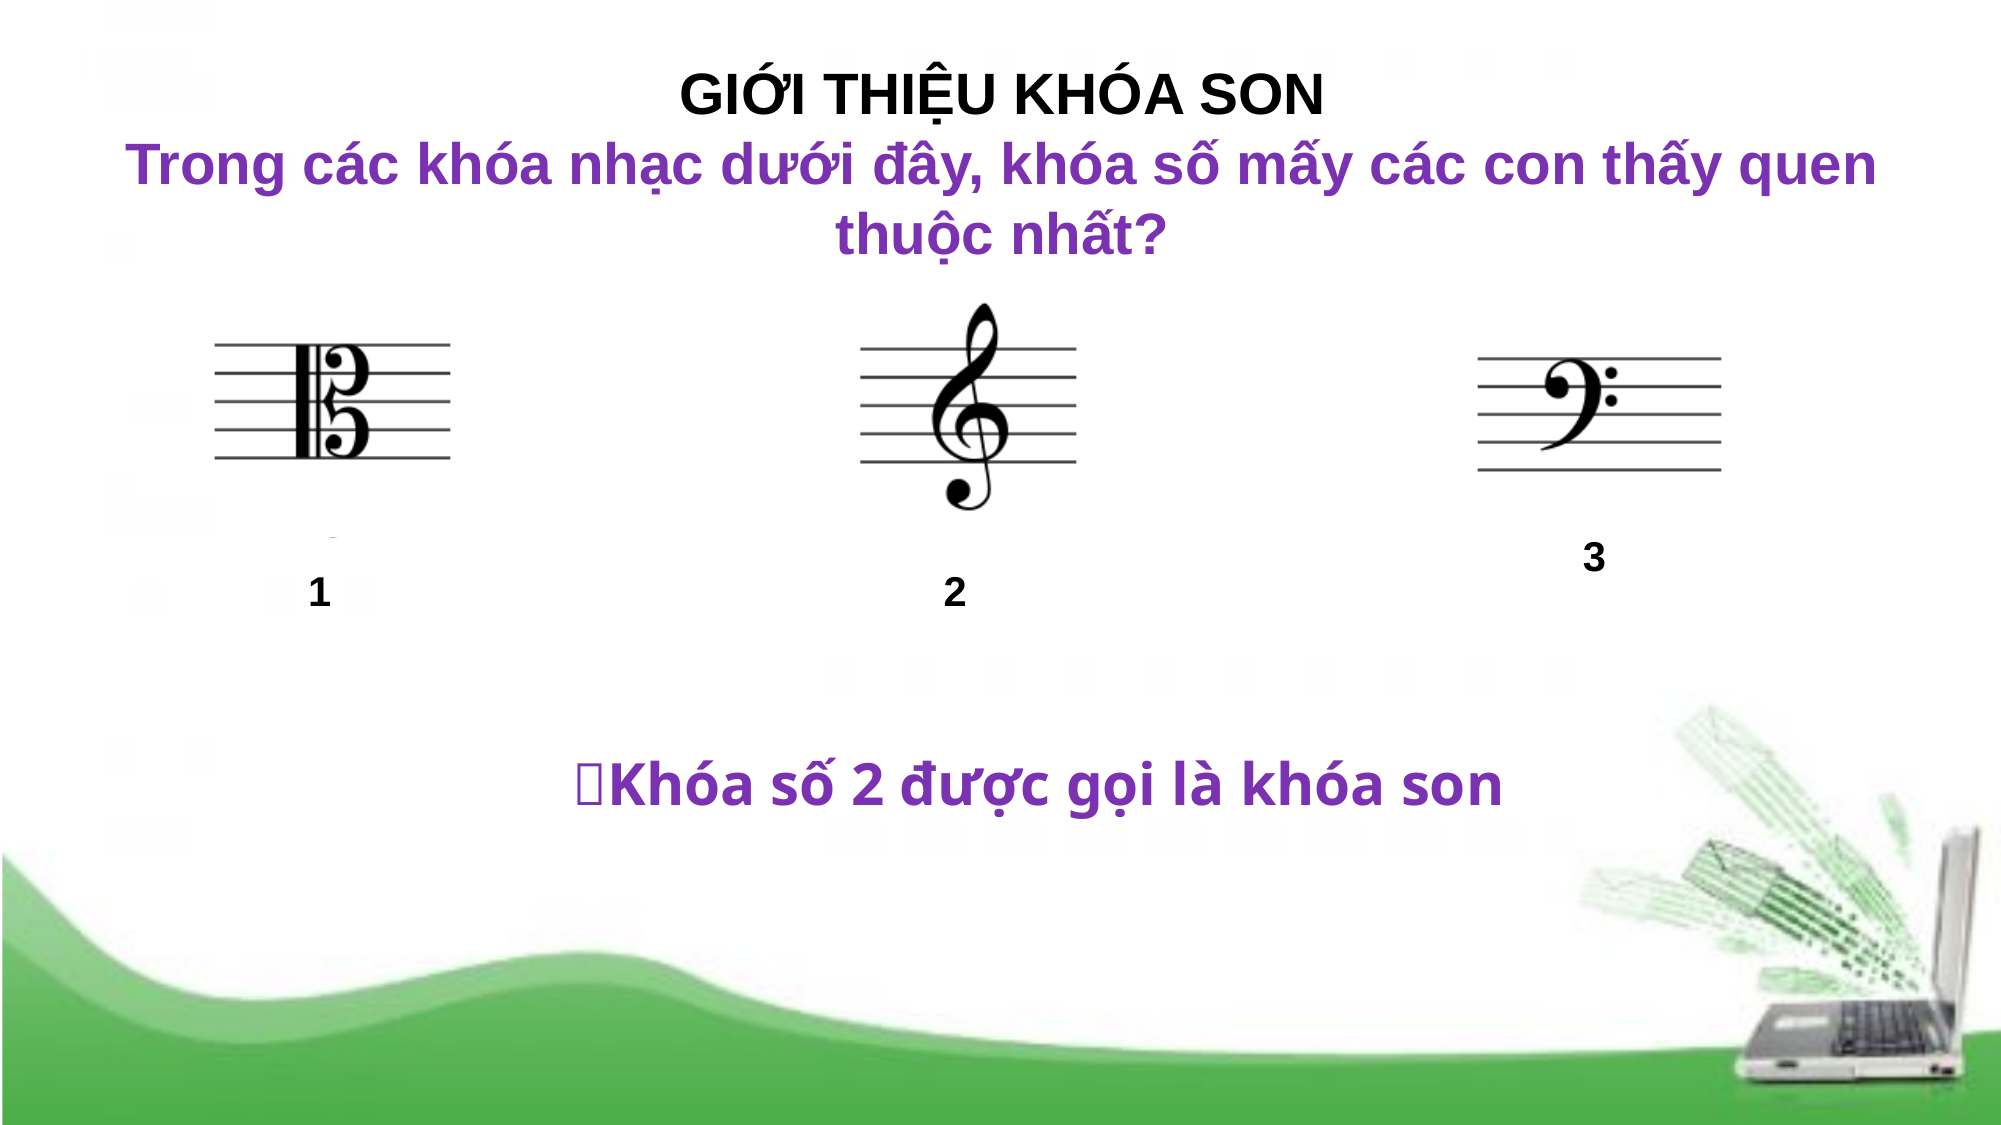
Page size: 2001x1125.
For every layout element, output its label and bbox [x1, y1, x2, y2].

text_box [1477, 268, 1749, 588]
picture [2, 0, 2001, 1125]
